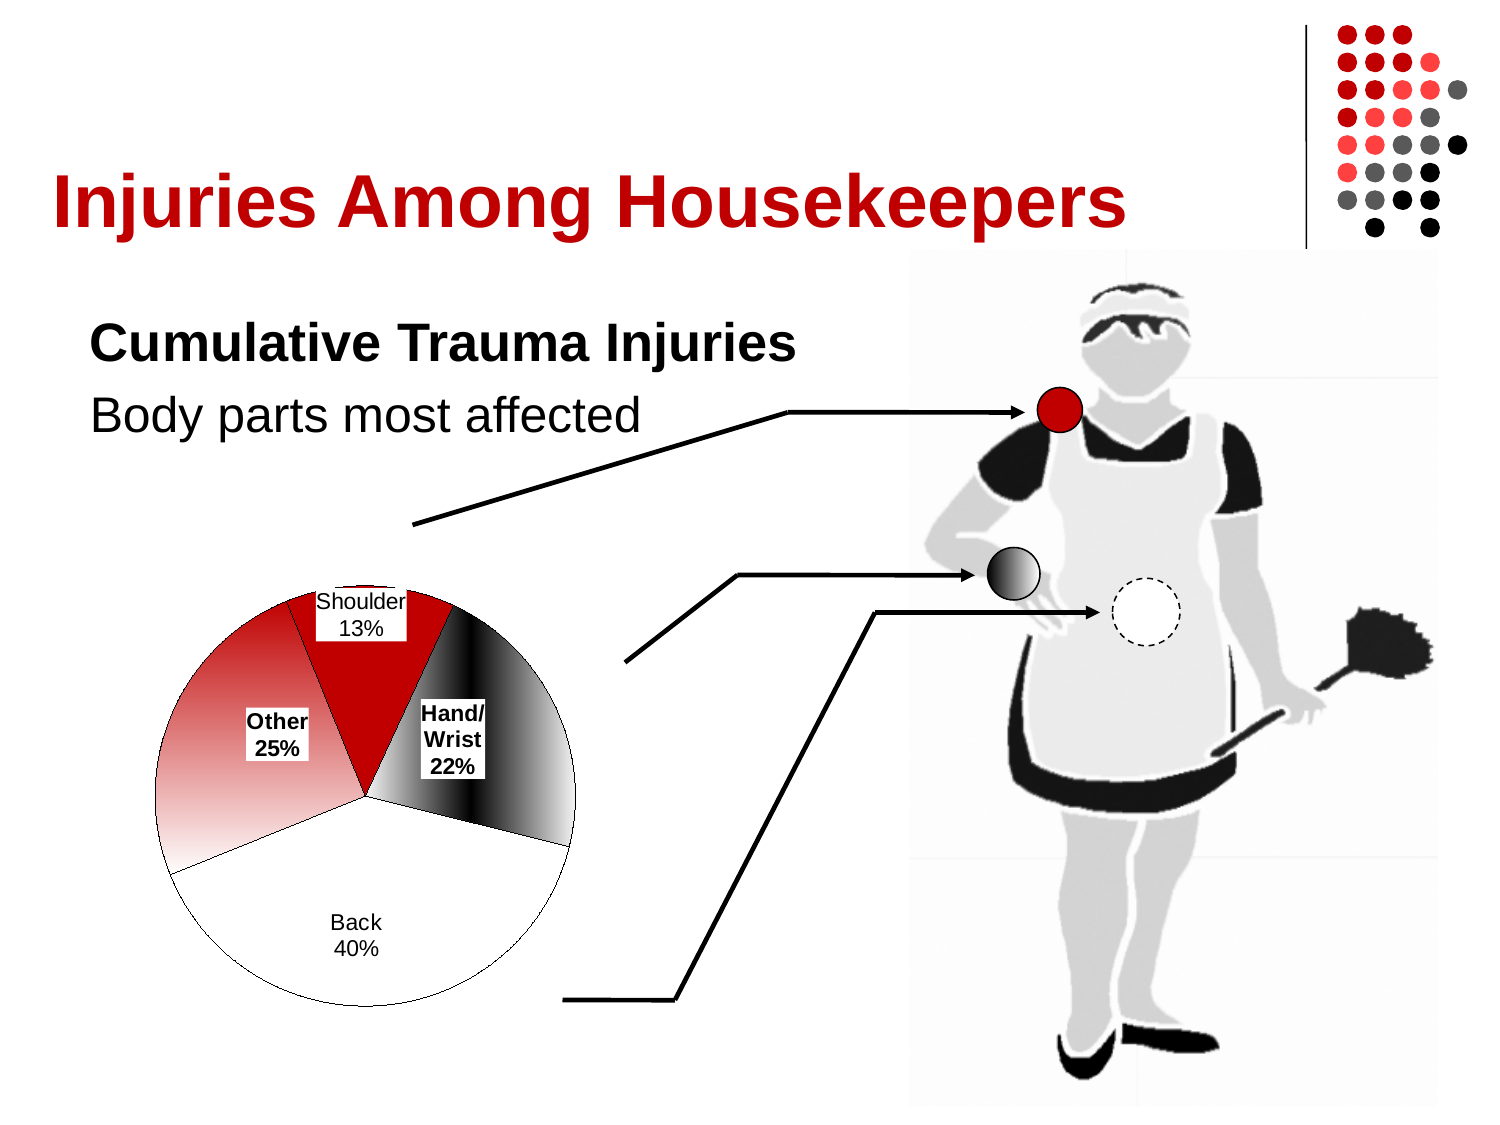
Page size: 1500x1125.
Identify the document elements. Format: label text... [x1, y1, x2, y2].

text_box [412, 412, 788, 526]
chart [37, 512, 751, 1080]
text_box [624, 574, 738, 663]
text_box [580, 705, 969, 907]
text_box Cumulative Trauma Injuries Body parts most affected [75, 299, 863, 450]
title Injuries Among Housekeepers [37, 37, 1301, 251]
picture [909, 249, 1438, 1107]
